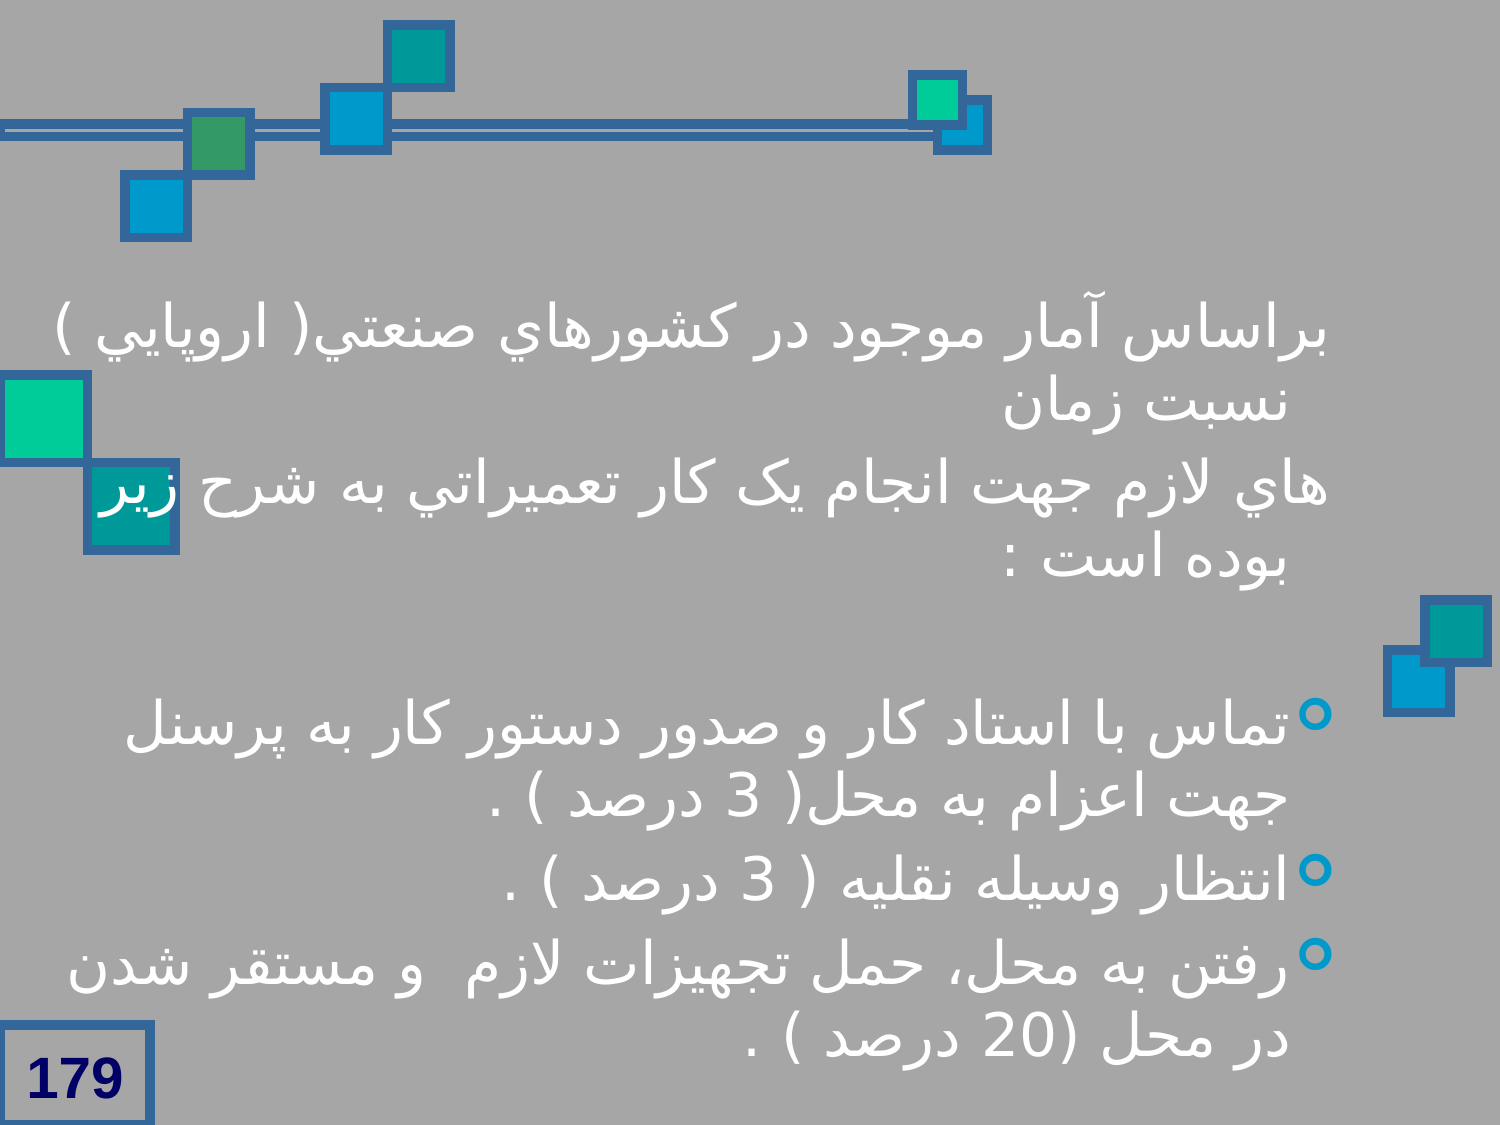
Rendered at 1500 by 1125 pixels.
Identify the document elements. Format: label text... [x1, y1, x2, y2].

slide_number 179 [0, 1020, 155, 1125]
list براساس آمار موجود در کشورهاي صنعتي( اروپايي ) نسبت زمان هاي لازم جهت انجام يک کار تعميراتي به شرح زير بوده است : تماس با استاد کار و صدور دستور کار به پرسنل جهت اعزام به محل( 3 درصد ) . انتظار وسيله نقليه ( 3 درصد ) . رفتن به محل، حمل تجهيزات لازم و مستقر شدن در محل (20 درصد ) . [0, 196, 1347, 1083]
